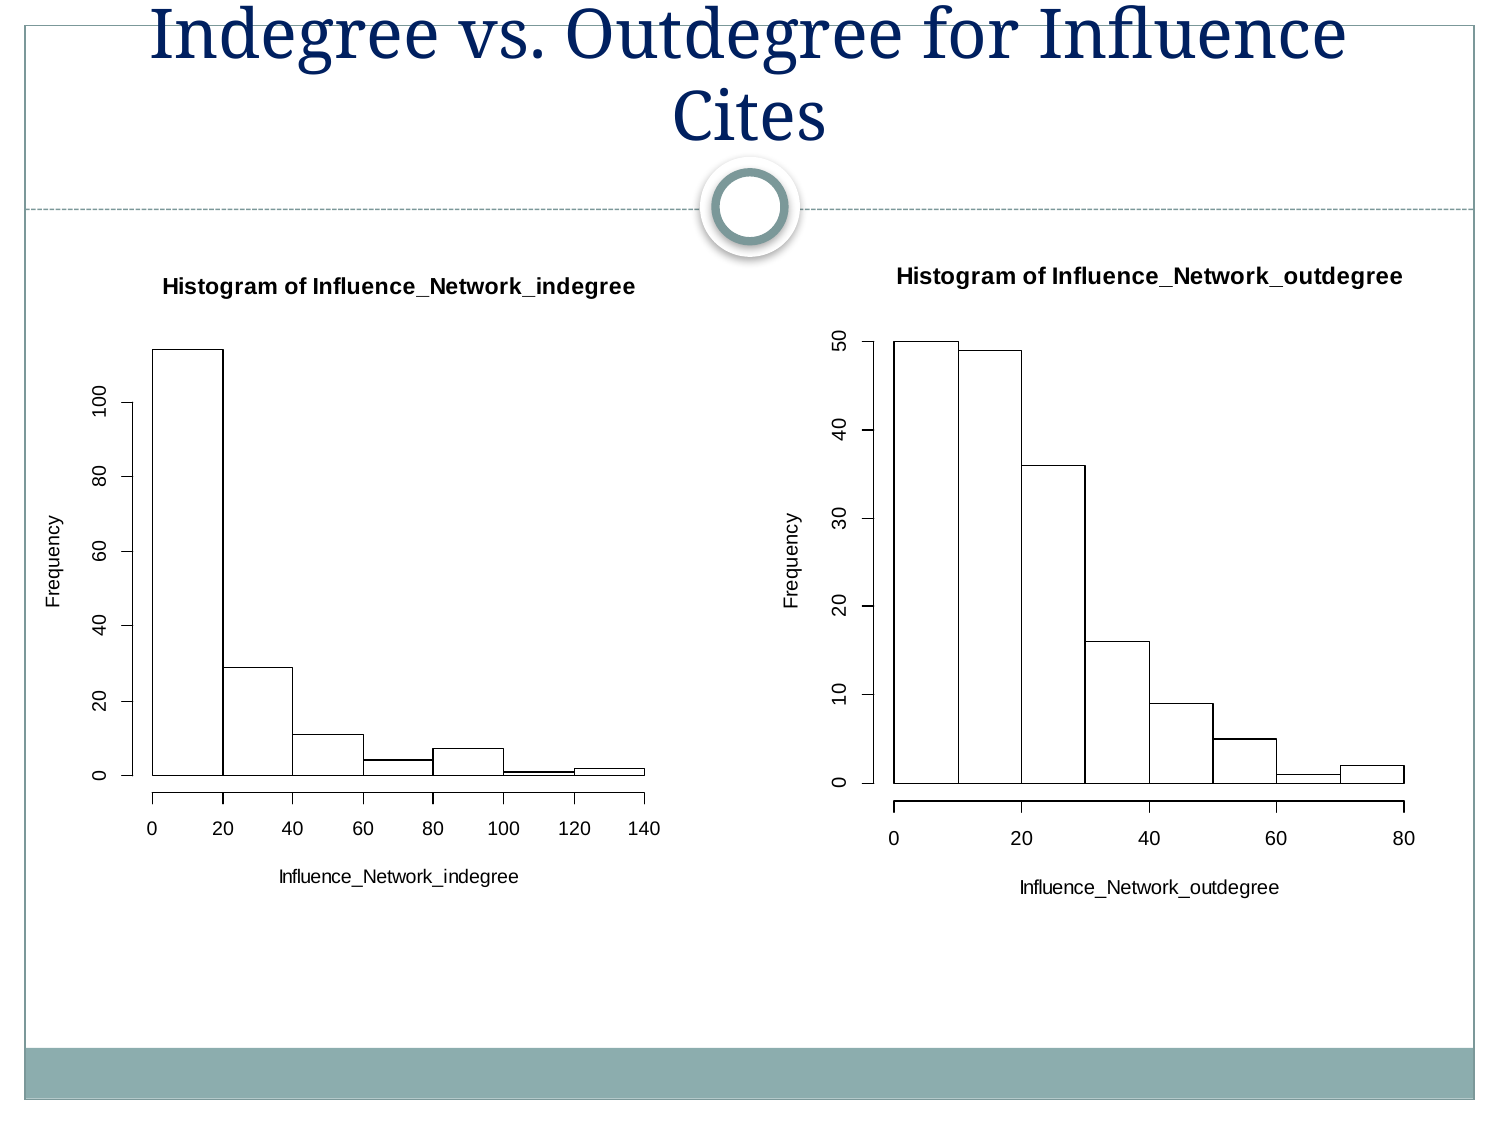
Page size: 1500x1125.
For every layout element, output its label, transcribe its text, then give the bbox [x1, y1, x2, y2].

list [774, 224, 1476, 924]
title Indegree vs. Outdegree for Influence Cites [49, 37, 1450, 162]
picture [37, 237, 713, 912]
